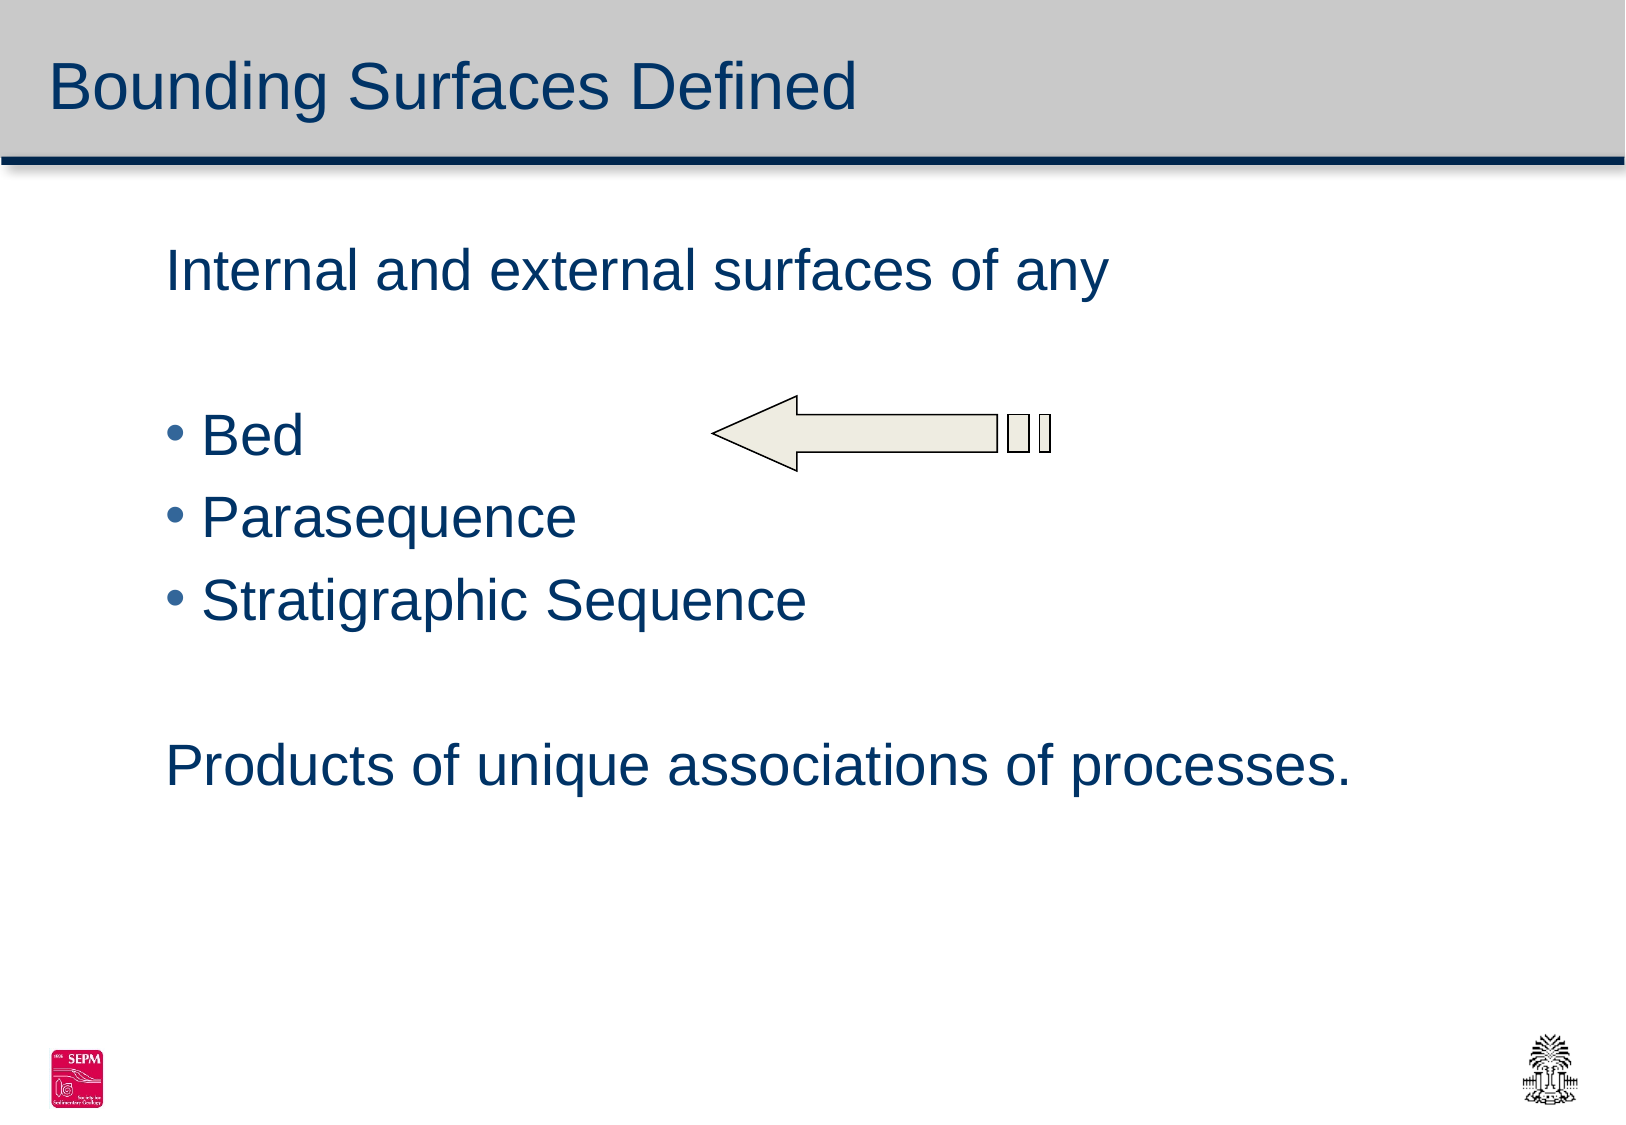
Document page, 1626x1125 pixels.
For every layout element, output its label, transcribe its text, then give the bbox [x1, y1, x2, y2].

title Bounding Surfaces Defined [33, 43, 1534, 132]
picture [49, 1048, 105, 1109]
picture [1509, 1028, 1592, 1113]
text_box [1007, 414, 1029, 453]
text_box [712, 395, 998, 471]
list Internal and external surfaces of any Bed Parasequence Stratigraphic Sequence Products of unique associations of processes. [150, 224, 1475, 900]
text_box [1039, 414, 1050, 453]
